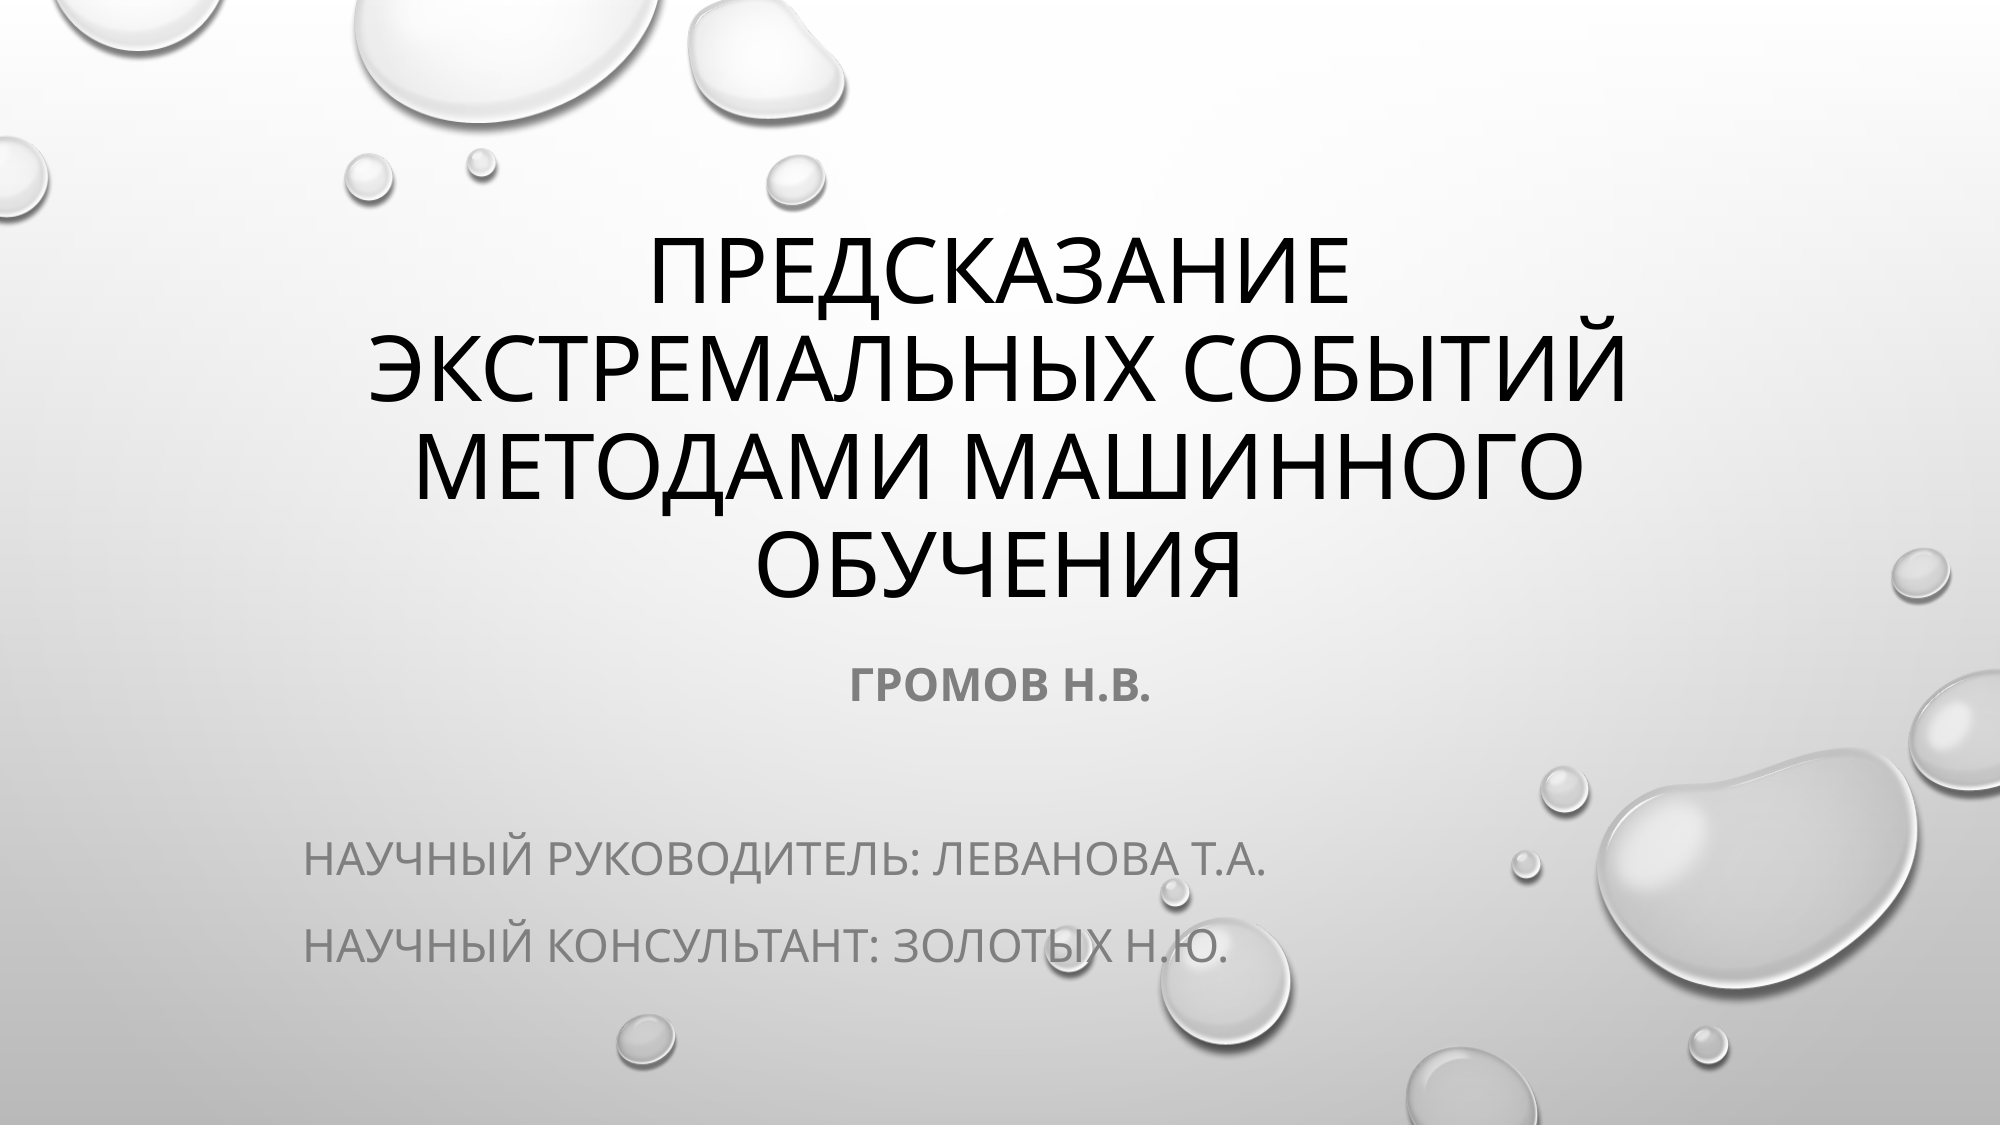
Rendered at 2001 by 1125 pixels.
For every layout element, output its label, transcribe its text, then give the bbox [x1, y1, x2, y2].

subtitle ГРОМОВ Н.В.​ ​ НАУЧНЫЙ РУКОВОДИТЕЛЬ: ЛЕВАНОВА Т.А.​ НАУЧНЫЙ КОНСУЛЬТАНТ: ЗОЛОТЫХ Н.Ю.​ [287, 637, 1713, 1067]
picture [0, 0, 2000, 1125]
title Предсказание экстремальных событий методами машинного обучения [287, 213, 1713, 625]
